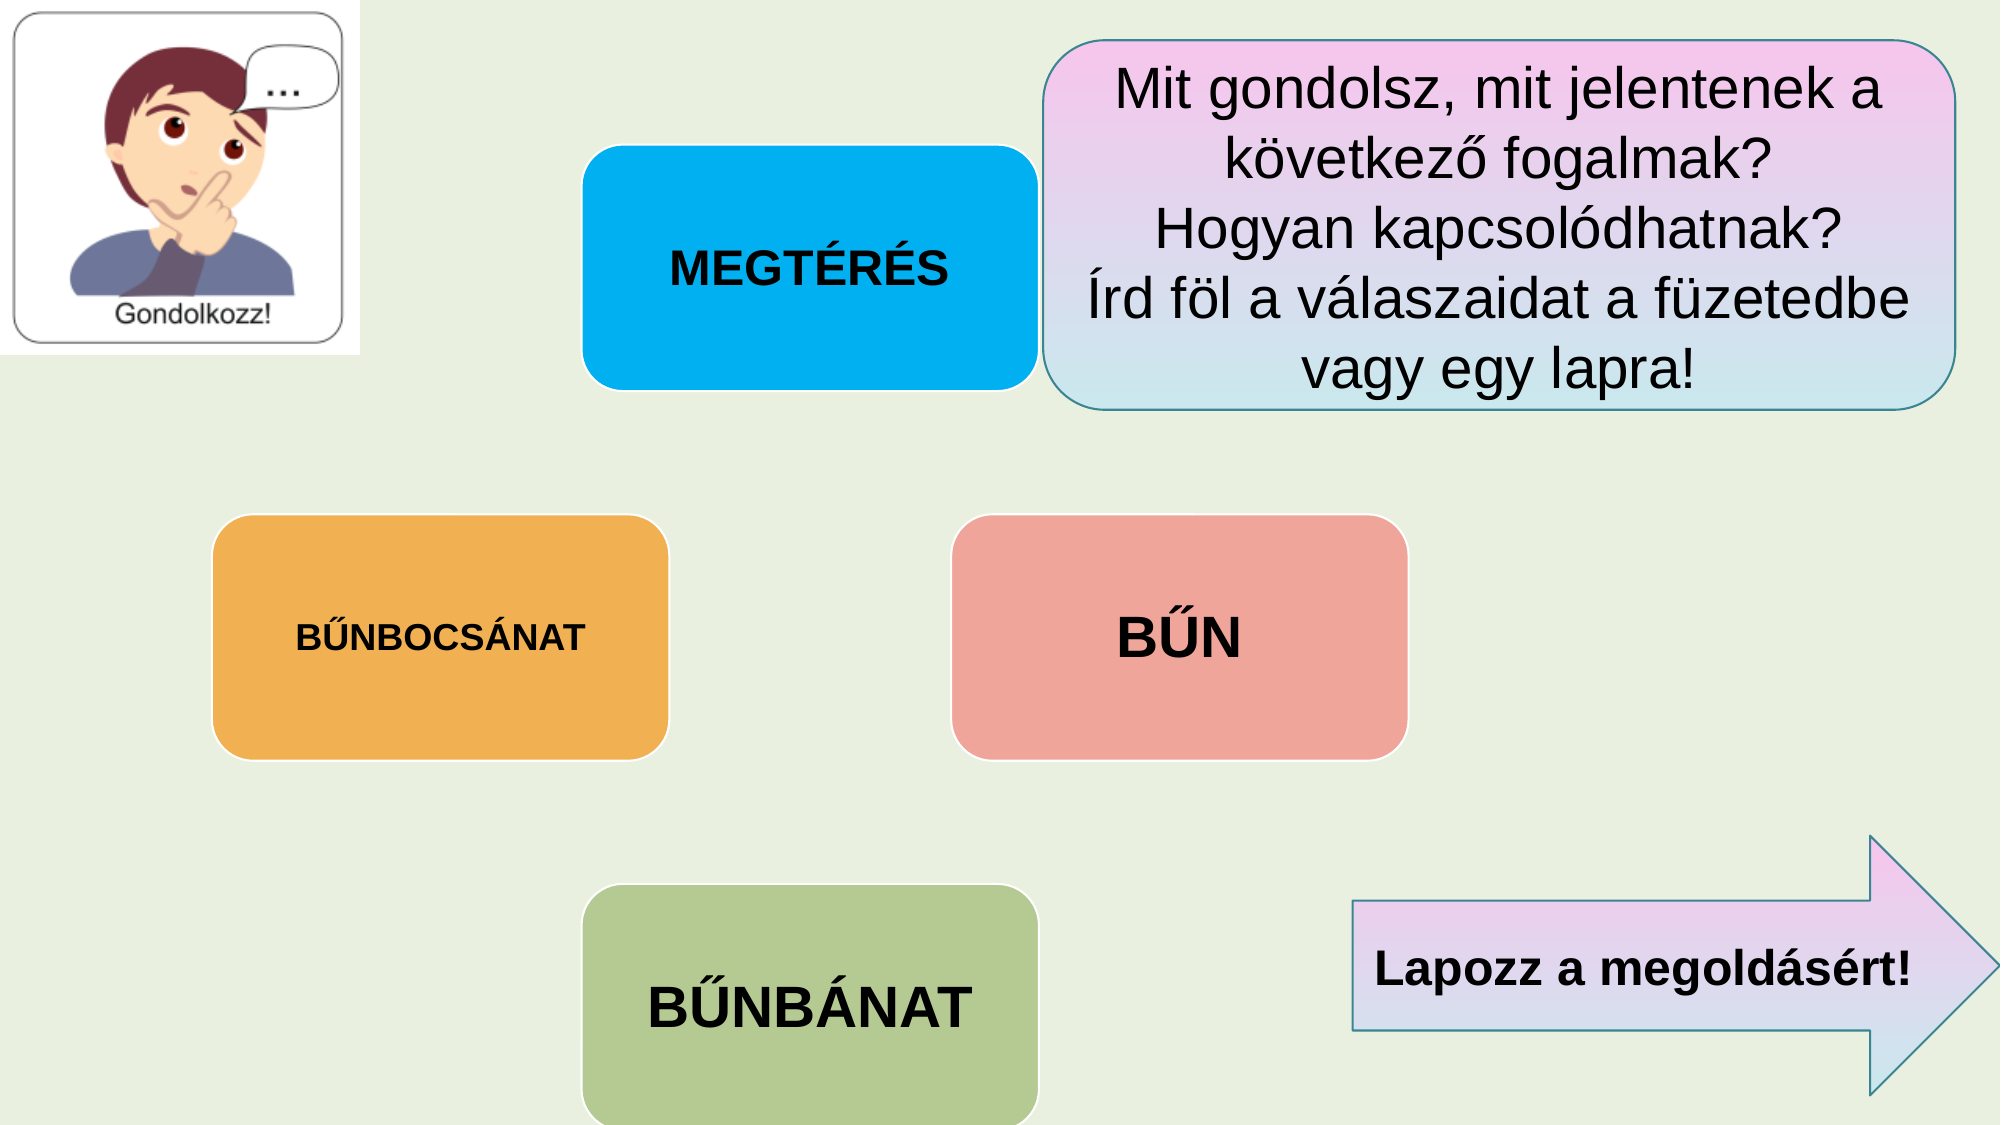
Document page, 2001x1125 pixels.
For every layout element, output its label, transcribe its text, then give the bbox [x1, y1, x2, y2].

picture [0, 0, 360, 144]
text_box Lapozz a megoldásért! [1726, 834, 2000, 1097]
text_box Mit gondolsz, mit jelentenek a következő fogalmak? Hogyan kapcsolódhatnak? Írd föl a válaszaidat a füzetedbe vagy egy lapra! [1042, 39, 1957, 411]
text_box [0, 144, 1726, 1125]
